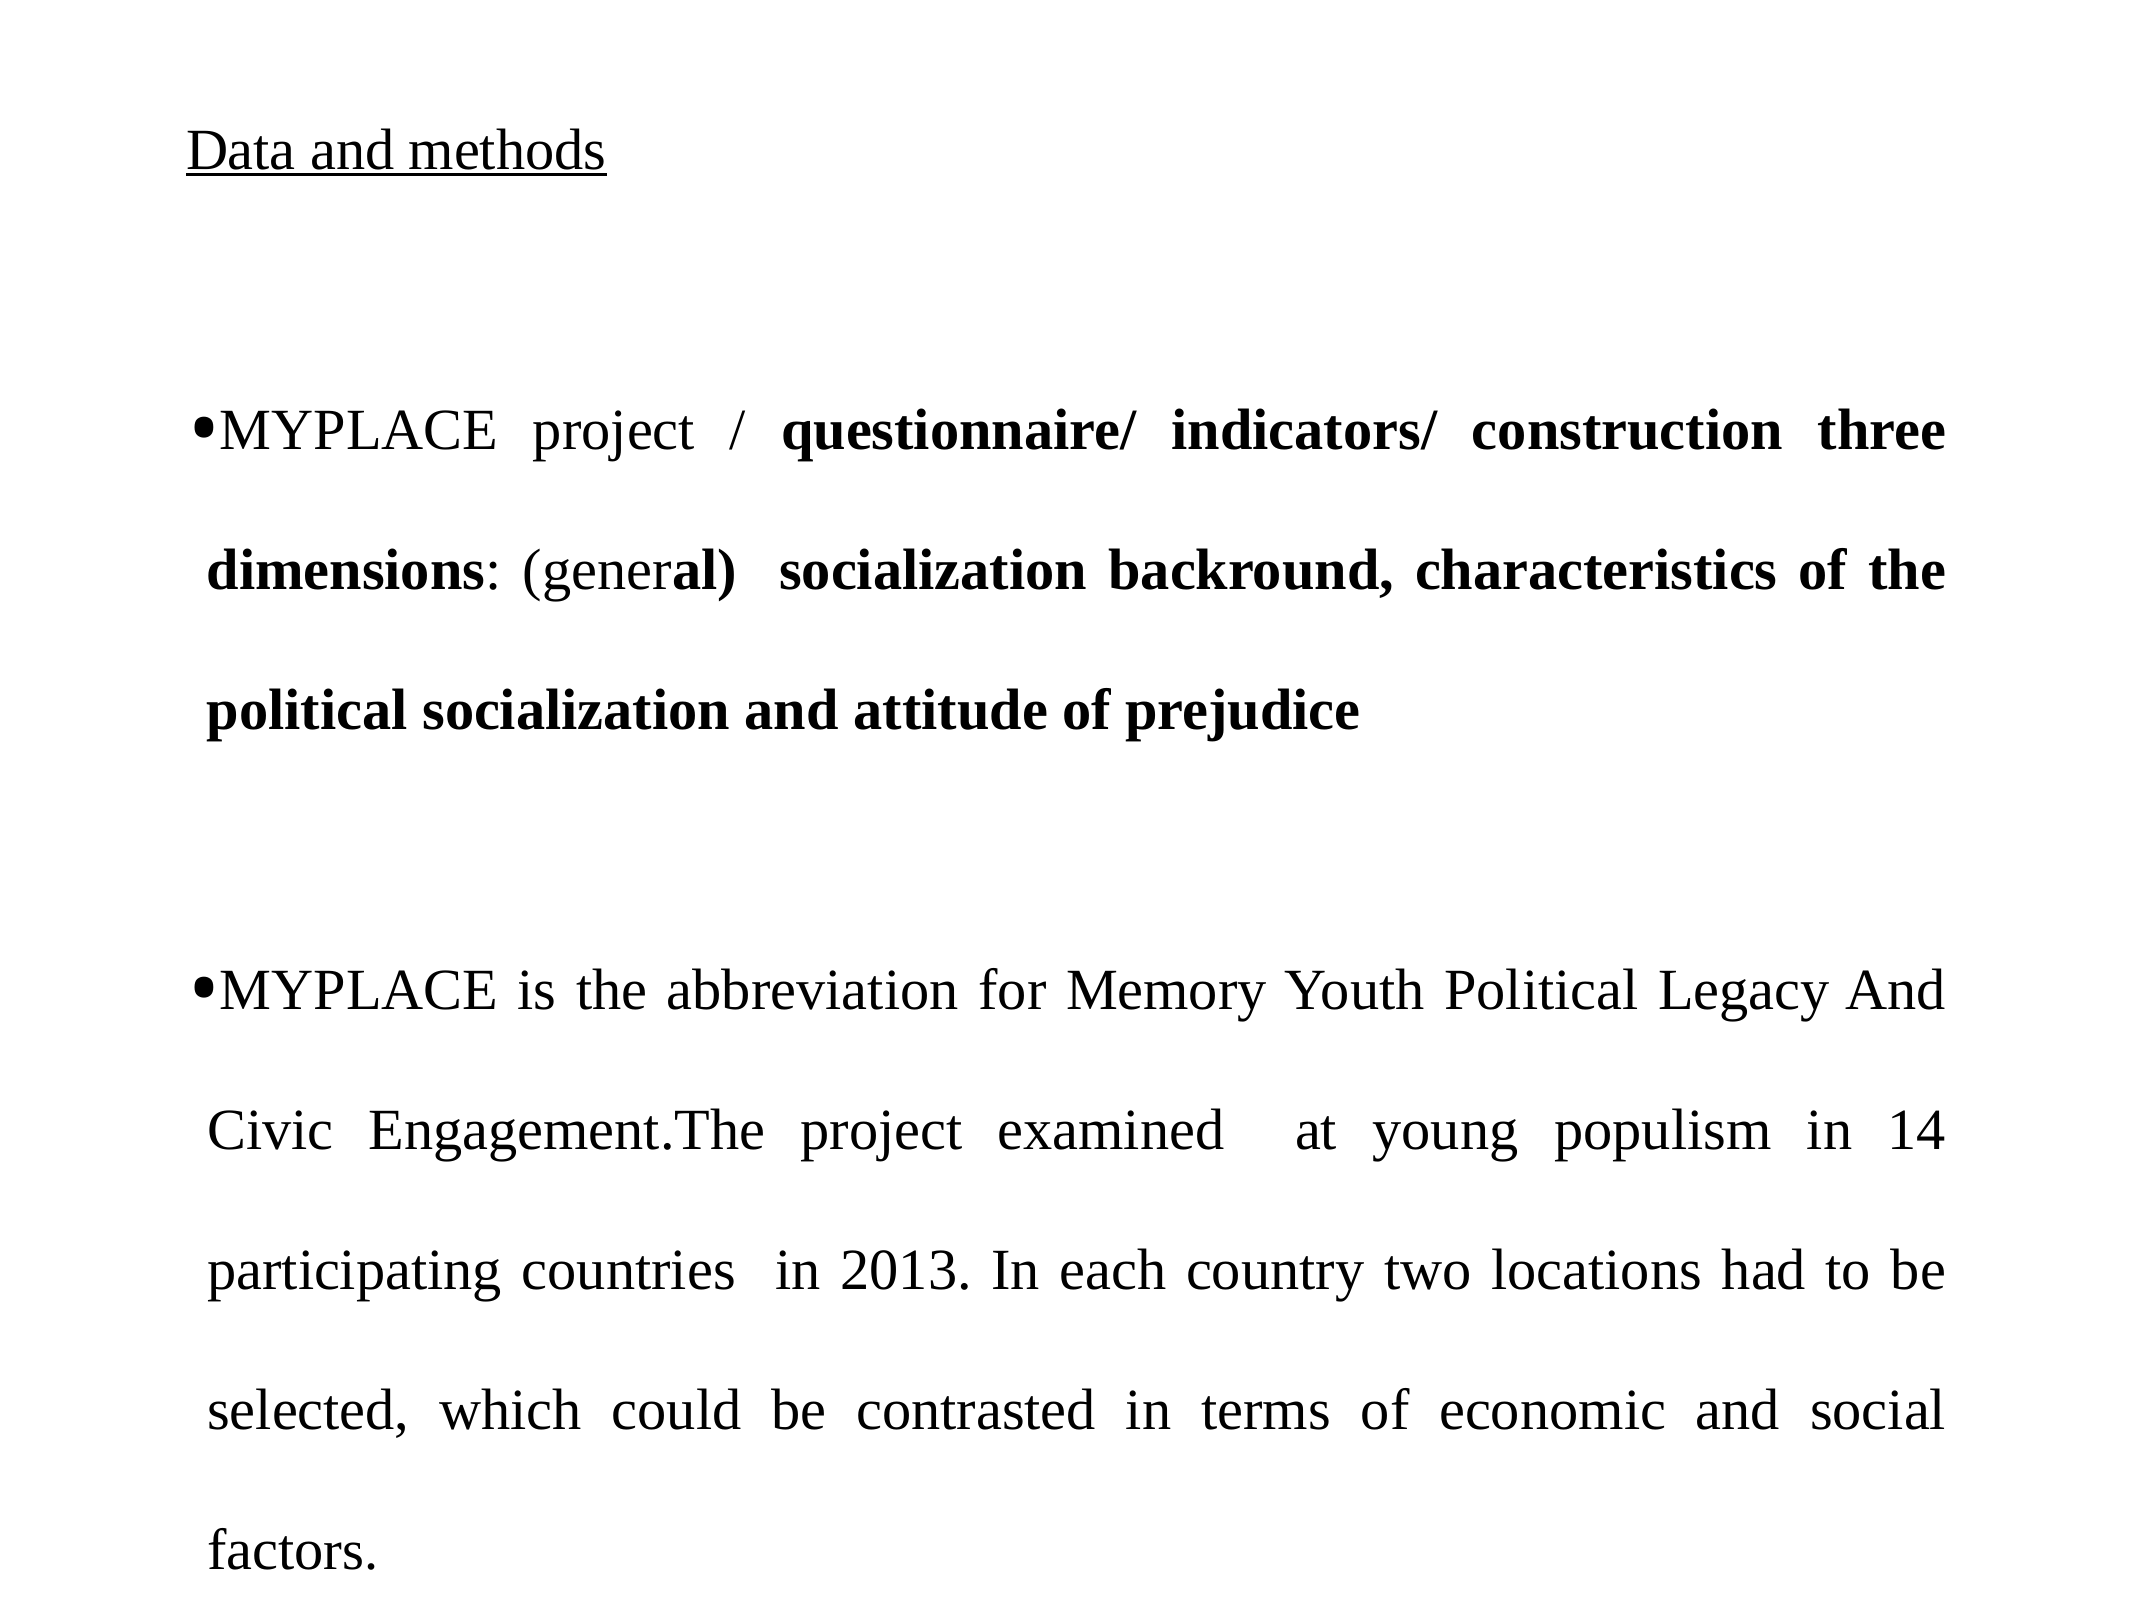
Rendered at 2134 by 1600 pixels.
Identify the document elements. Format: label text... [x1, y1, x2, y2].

text_box Data and methods MYPLACE project / questionnaire/ indicators/ construction three dimensions: (general) socialization backround, characteristics of the political socialization and attitude of prejudice MYPLACE is the abbreviation for Memory Youth Political Legacy And Civic Engagement.The project examined at young populism in 14 participating countries in 2013. In each country two locations had to be selected, which could be contrasted in terms of economic and social factors. [177, 0, 1956, 1589]
